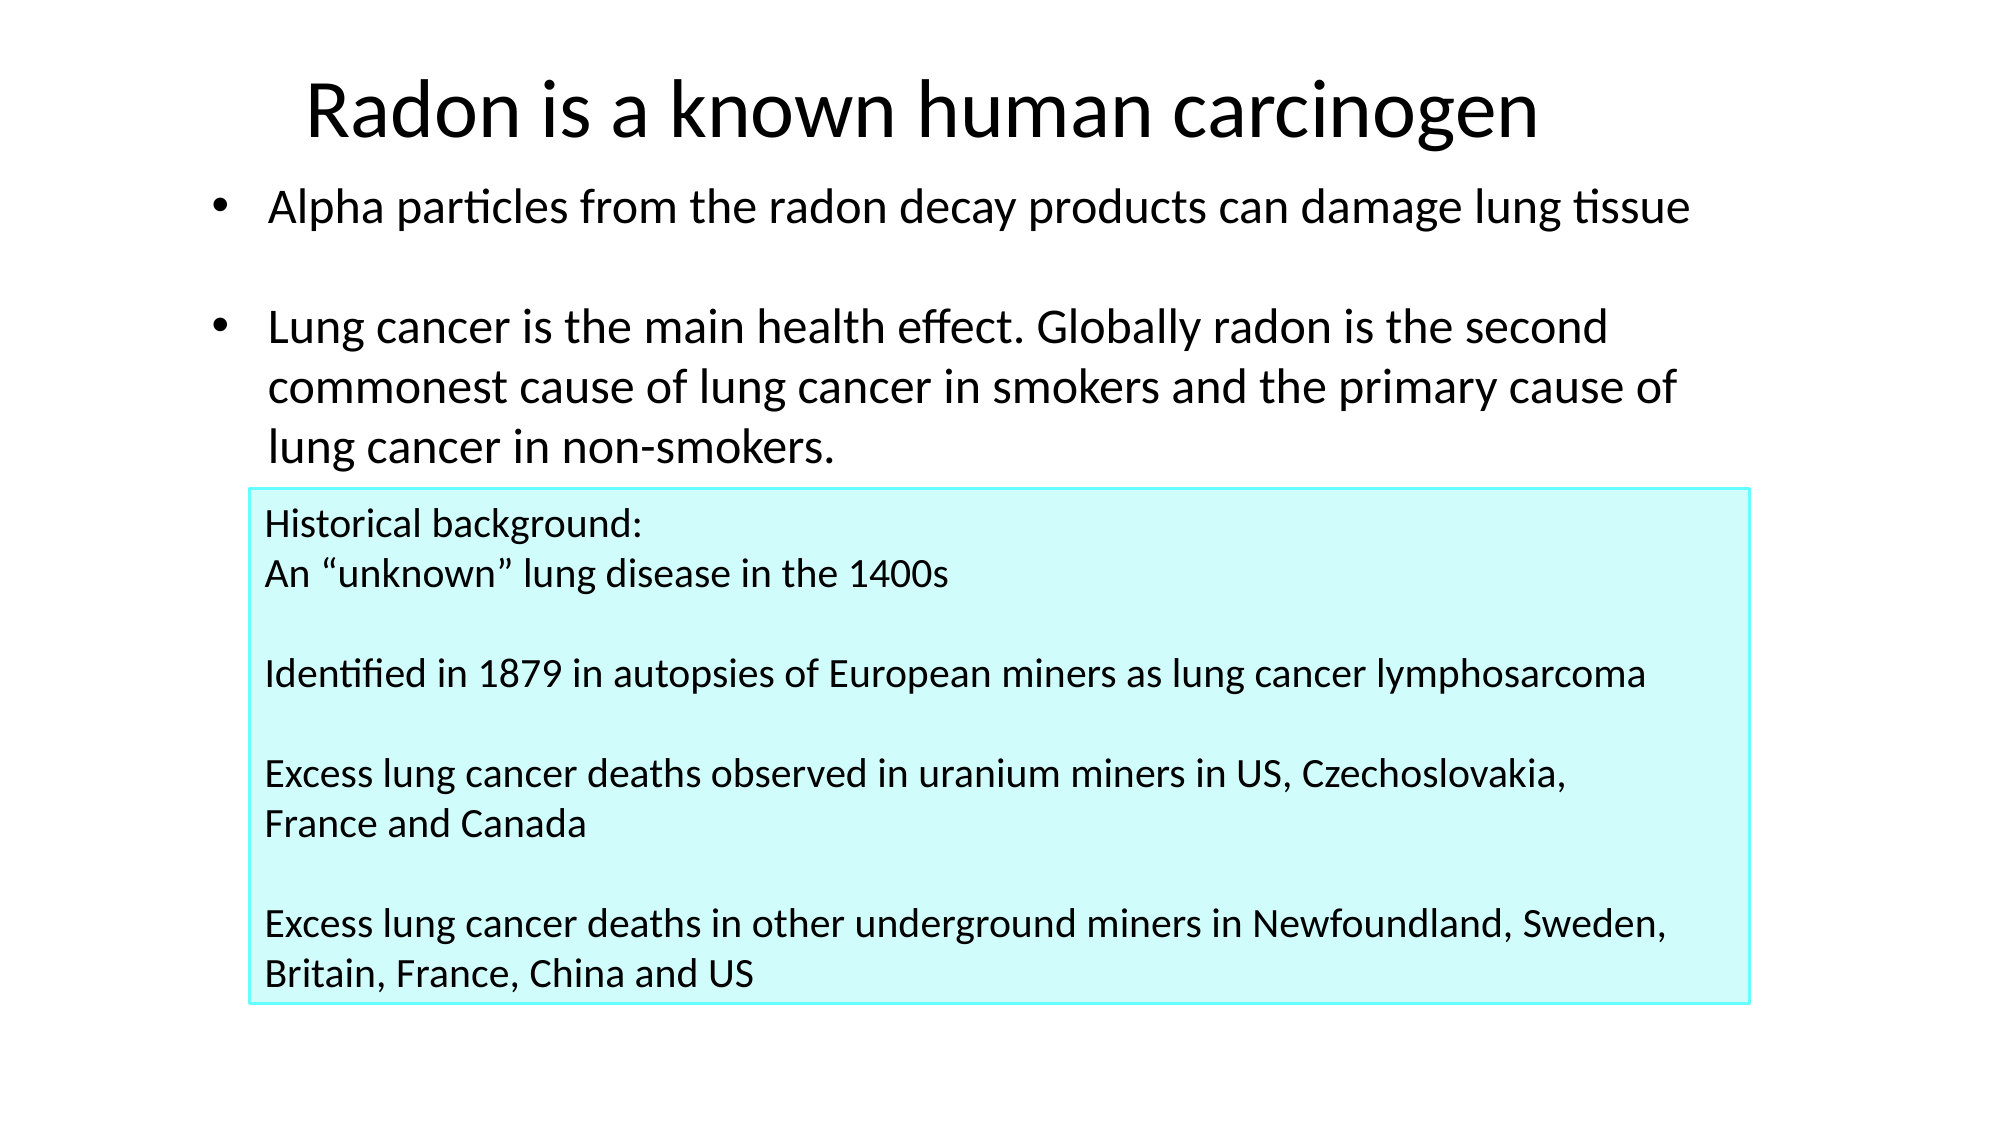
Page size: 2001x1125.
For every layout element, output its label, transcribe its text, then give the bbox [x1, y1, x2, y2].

text_box Radon is a known human carcinogen [290, 46, 1557, 162]
text_box Historical background: An “unknown” lung disease in the 1400s Identified in 1879 in autopsies of European miners as lung cancer lymphosarcoma Excess lung cancer deaths observed in uranium miners in US, Czechoslovakia, France and Canada Excess lung cancer deaths in other underground miners in Newfoundland, Sweden, Britain, France, China and US [249, 488, 1750, 1004]
text_box Alpha particles from the radon decay products can damage lung tissue Lung cancer is the main health effect. Globally radon is the second commonest cause of lung cancer in smokers and the primary cause of lung cancer in non-smokers. [196, 166, 1775, 482]
